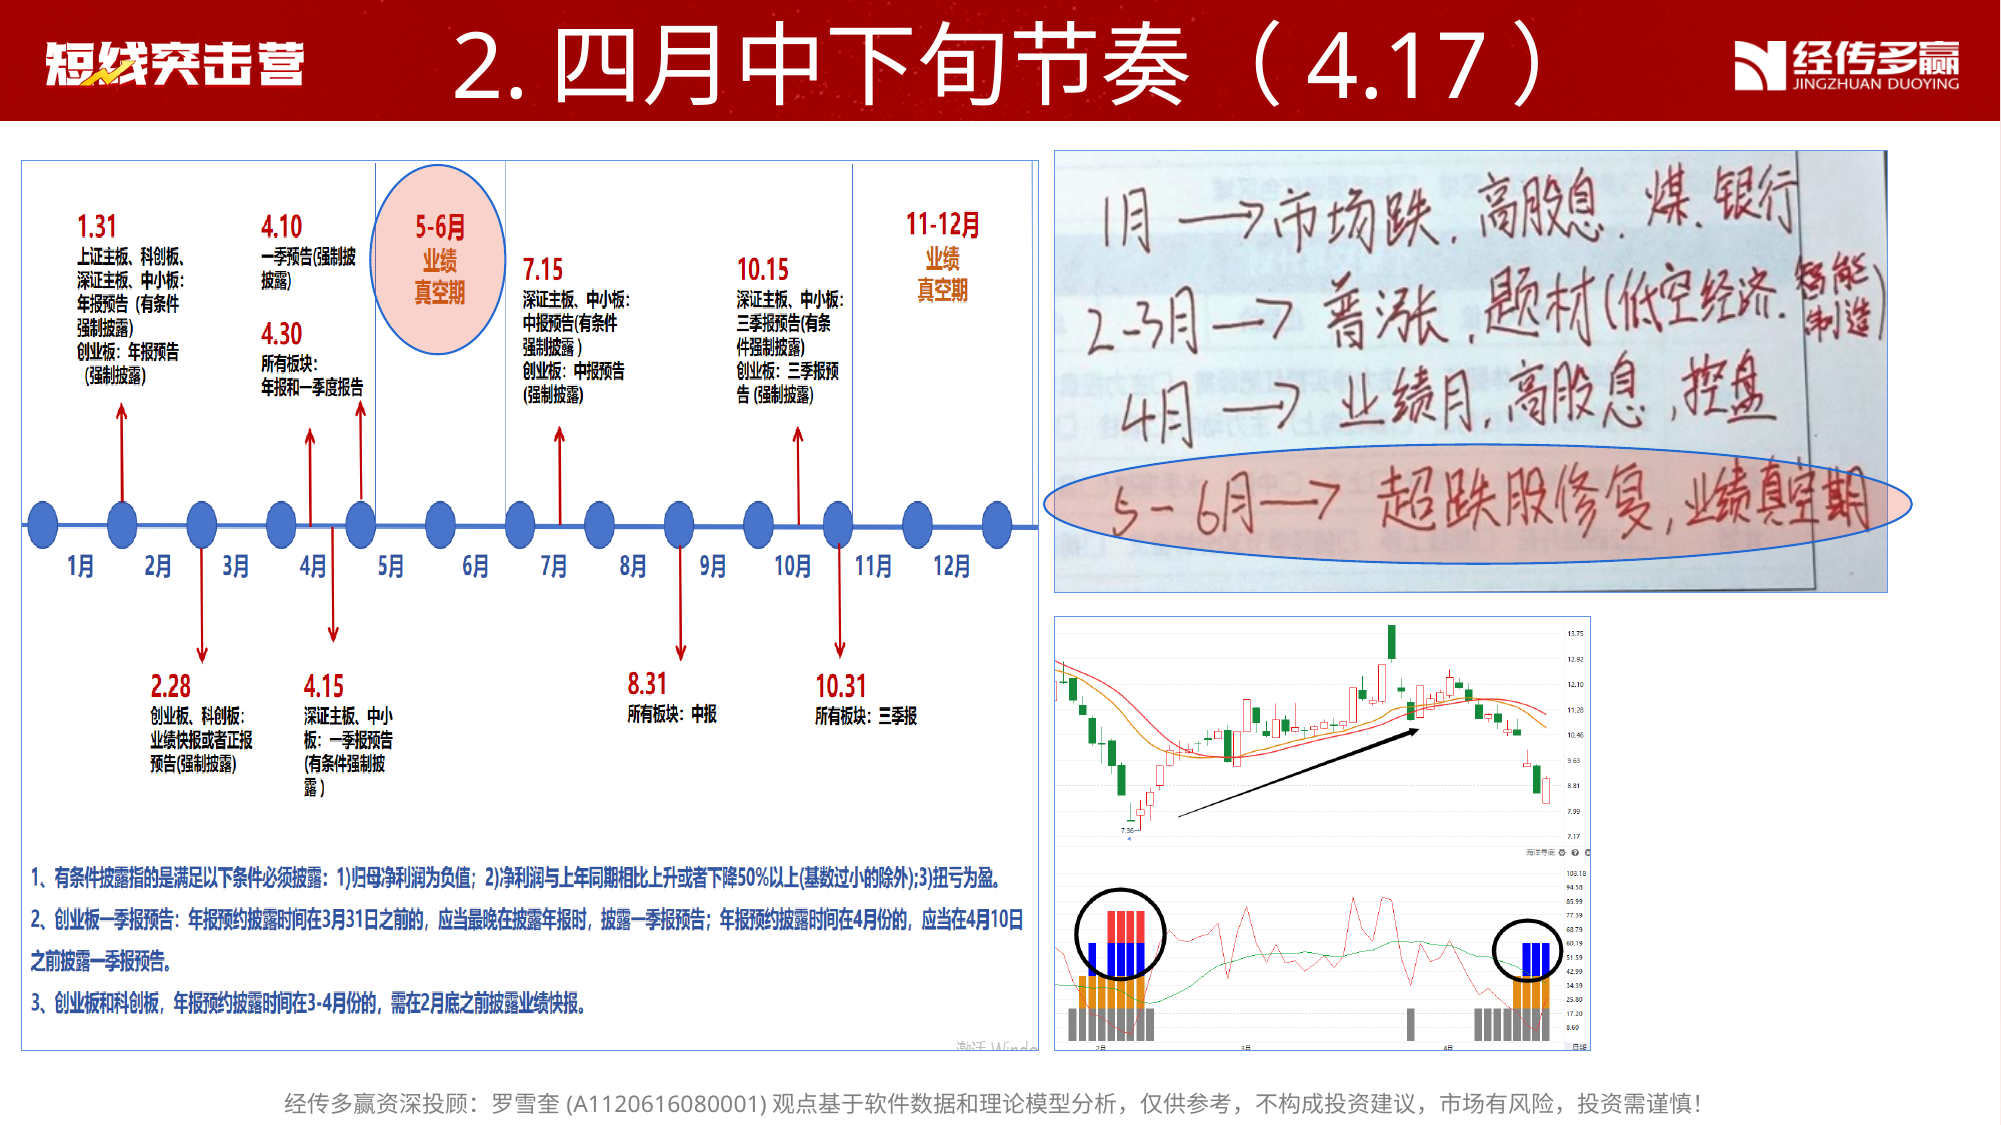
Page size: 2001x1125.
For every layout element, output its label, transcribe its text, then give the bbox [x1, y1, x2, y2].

picture [1751, 0, 2001, 121]
text_box [1042, 490, 1054, 519]
picture [1054, 616, 1591, 1051]
text_box [1888, 483, 1913, 525]
picture [21, 160, 1039, 1051]
picture [1054, 150, 1888, 593]
picture [0, 0, 303, 121]
text_box 2.四月中下旬节奏（4.17） [303, 0, 1751, 125]
